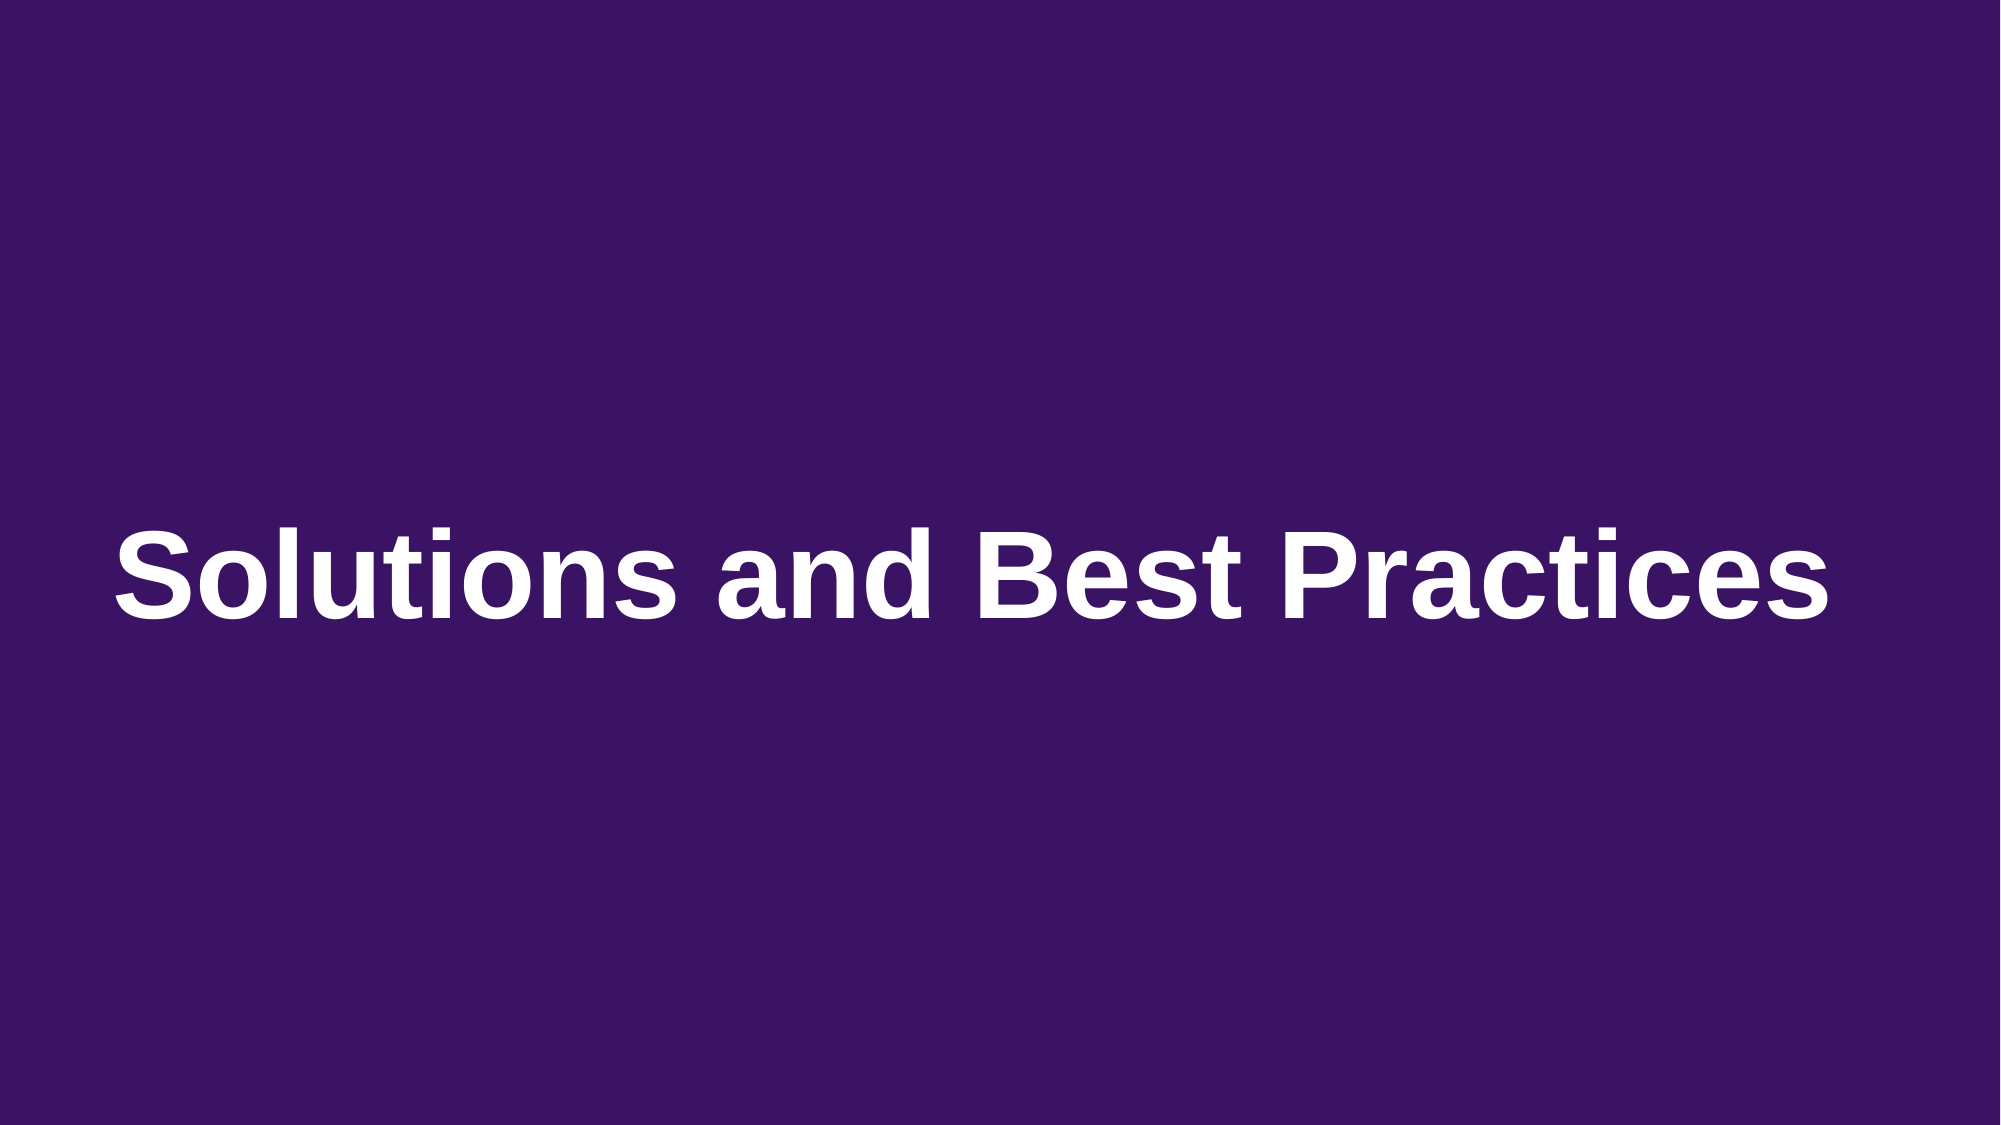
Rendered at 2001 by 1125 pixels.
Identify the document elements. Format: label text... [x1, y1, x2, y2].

list Solutions and Best Practices [112, 312, 1888, 826]
